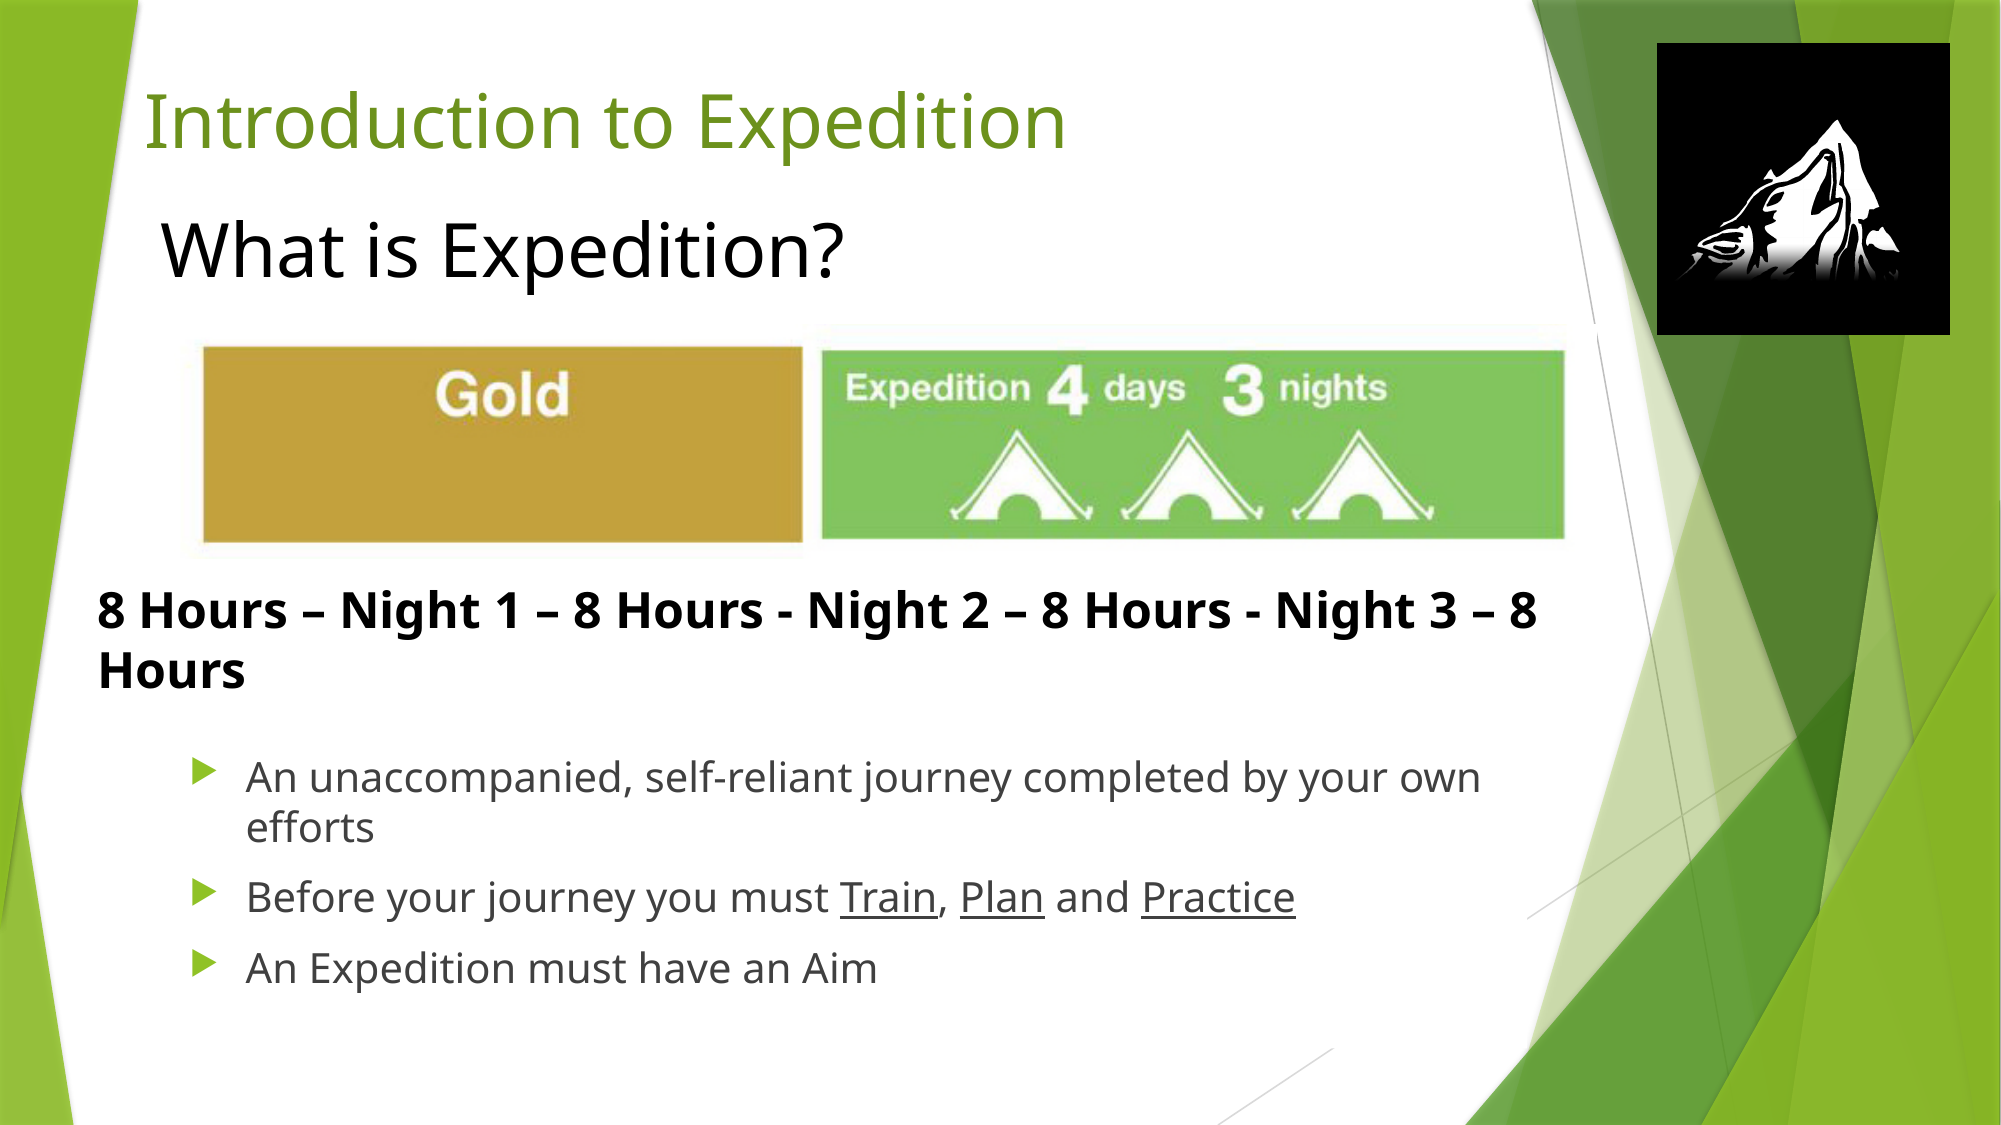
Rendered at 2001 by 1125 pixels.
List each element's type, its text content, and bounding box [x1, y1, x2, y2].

text_box Introduction to Expedition [129, 65, 1085, 171]
title What is Expedition? [145, 194, 872, 312]
text_box 8 Hours – Night 1 – 8 Hours - Night 2 – 8 Hours - Night 3 – 8 Hours [82, 571, 1676, 707]
picture [173, 324, 1597, 559]
picture [1657, 43, 1951, 335]
list An unaccompanied, self-reliant journey completed by your own efforts Before your journey you must Train, Plan and Practice An Expedition must have an Aim [174, 742, 1528, 1049]
